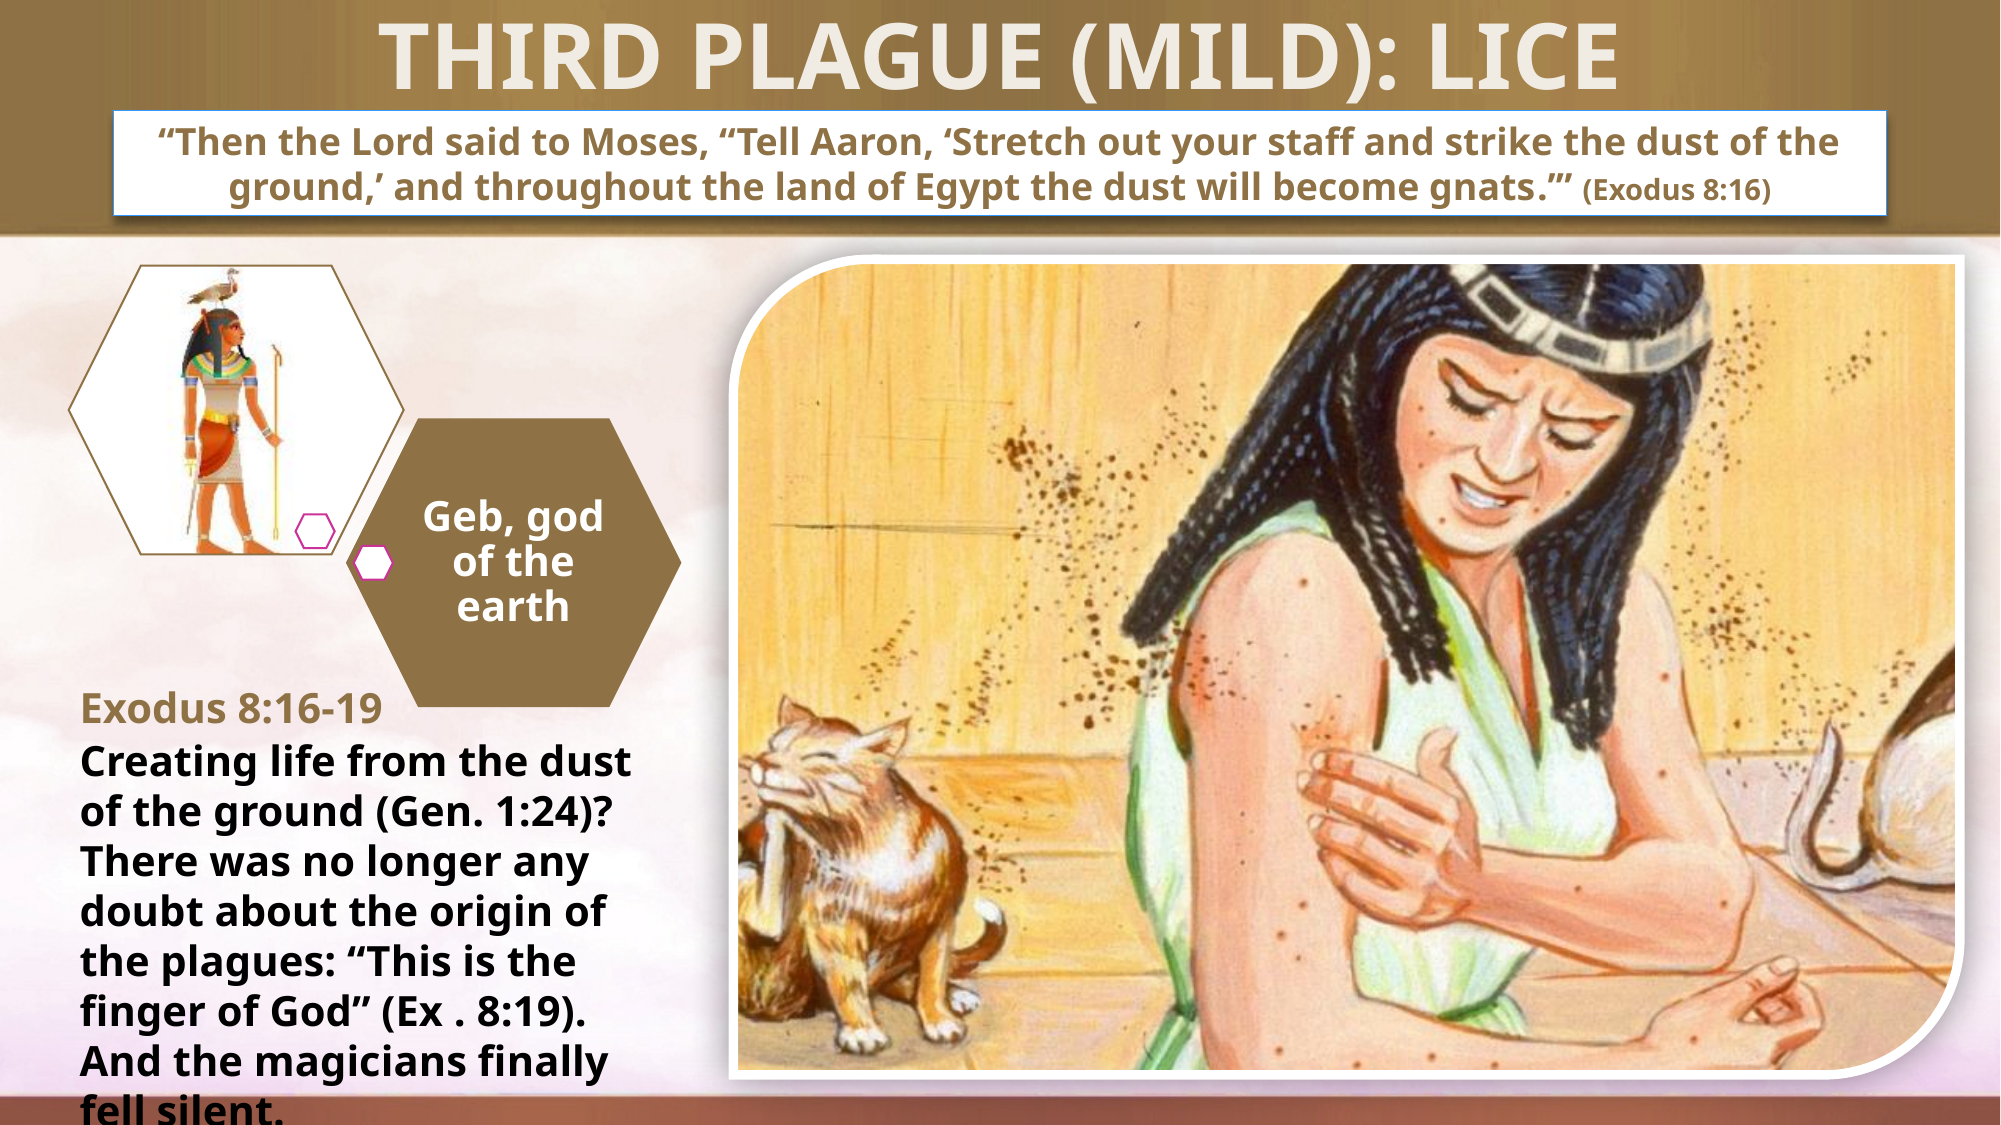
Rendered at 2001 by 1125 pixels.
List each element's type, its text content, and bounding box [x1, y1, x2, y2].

picture [0, 0, 2001, 1125]
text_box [64, 265, 686, 708]
text_box Exodus 8:16-19 [64, 708, 669, 727]
text_box Creating life from the dust of the ground (Gen. 1:24)? There was no longer any doubt about the origin of the plagues: “This is the finger of God” (Ex . 8:19). And the magicians finally fell silent. [64, 727, 669, 1125]
text_box “Then the Lord said to Moses, “Tell Aaron, ‘Stretch out your staff and strike the dust of the ground,’ and throughout the land of Egypt the dust will become gnats.’” (Exodus 8:16) [113, 116, 1887, 216]
text_box THIRD PLAGUE (MILD): LICE [0, 0, 2000, 116]
